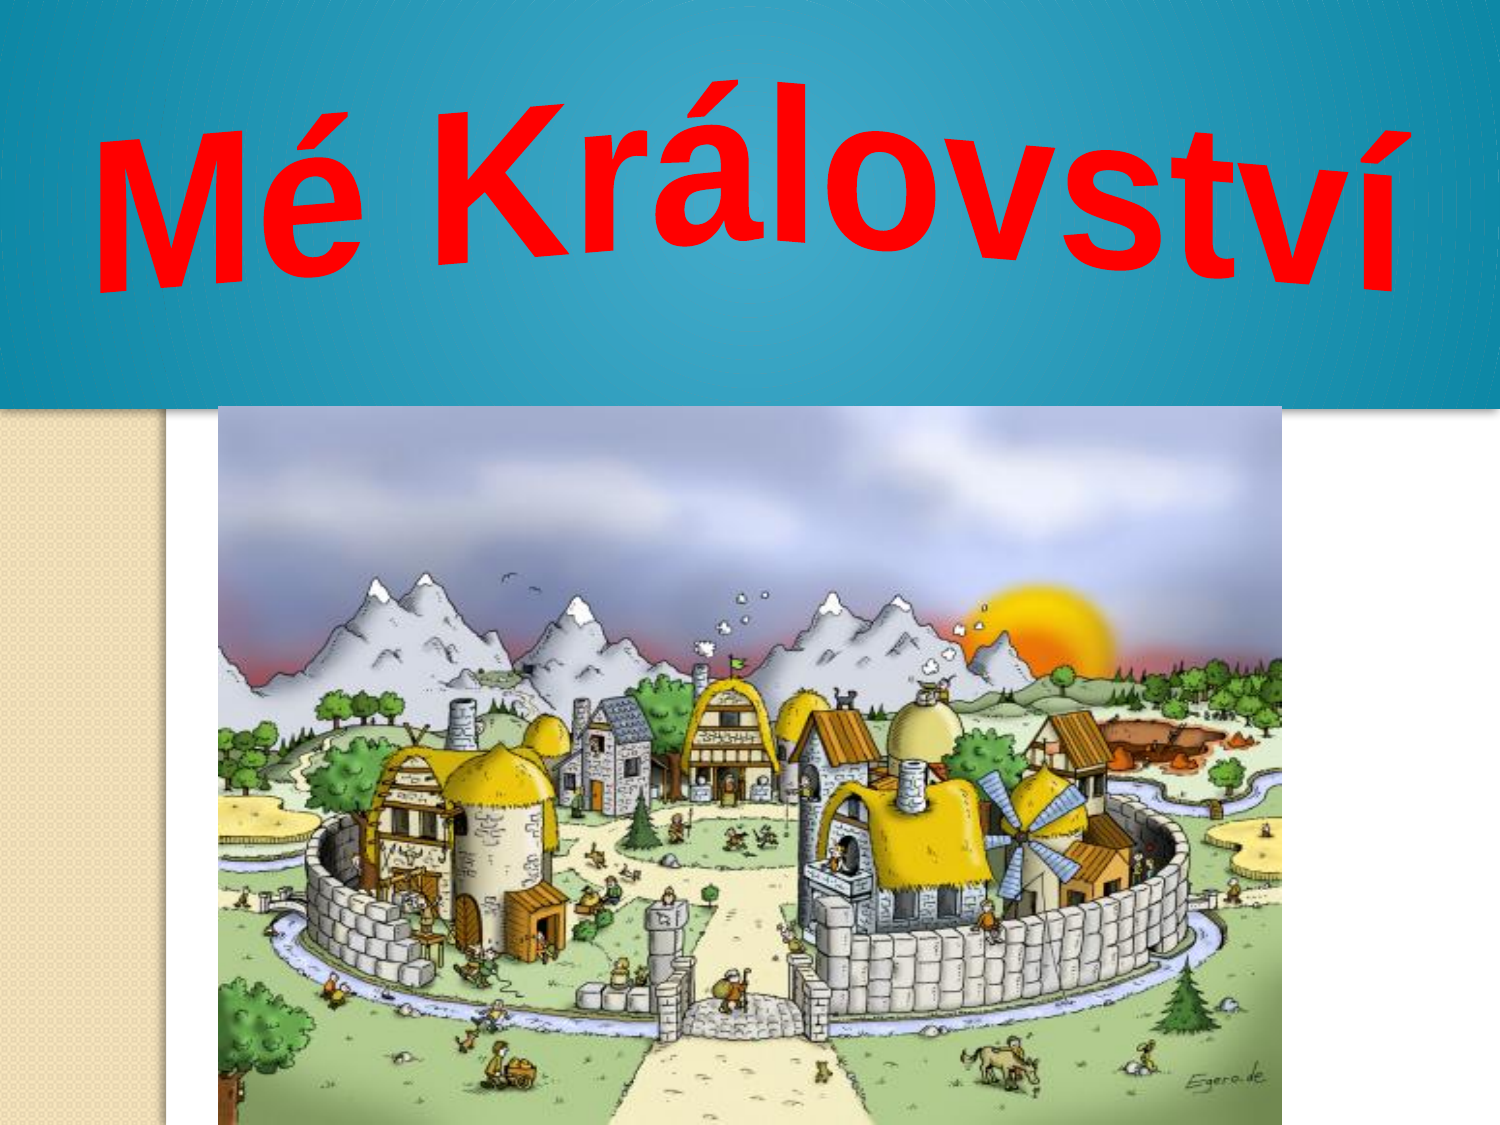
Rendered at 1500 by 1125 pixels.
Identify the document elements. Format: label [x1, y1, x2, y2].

picture [218, 406, 1282, 1125]
title [0, 0, 1500, 409]
